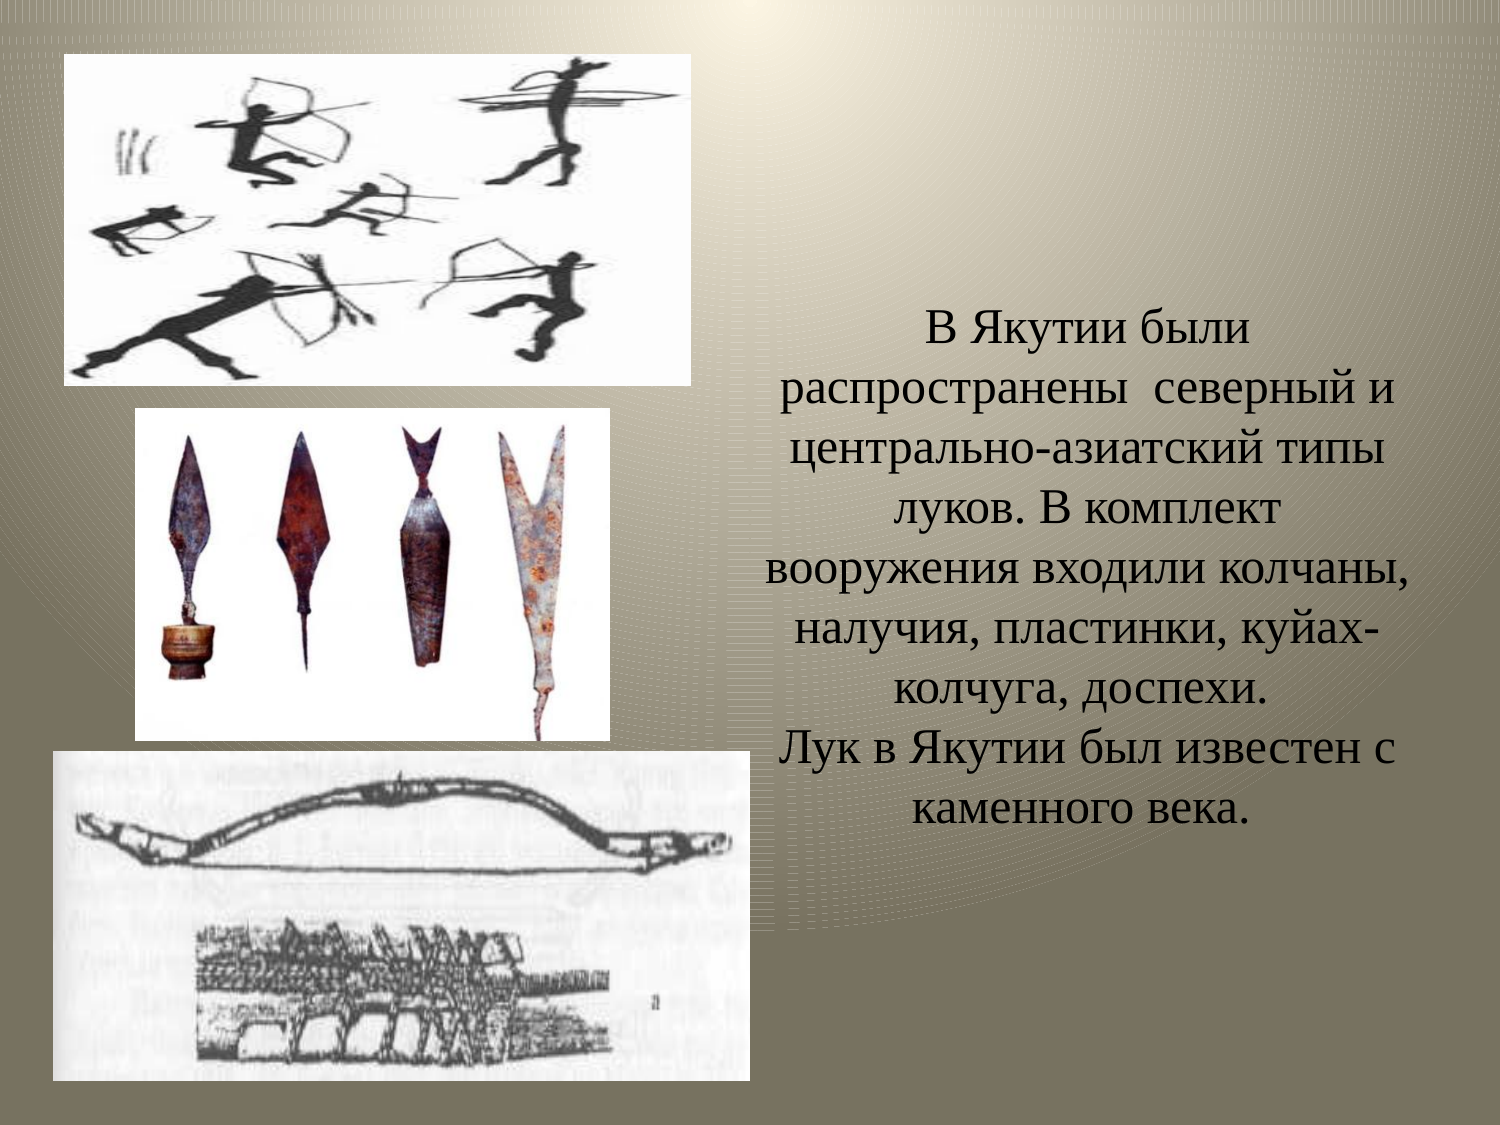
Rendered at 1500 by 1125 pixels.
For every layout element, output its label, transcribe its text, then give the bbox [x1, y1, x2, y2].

title В Якутии были распространены северный и центрально-азиатский типы луков. В комплект вооружения входили колчаны, налучия, пластинки, куйах-колчуга, доспехи. Лук в Якутии был известен с каменного века. [750, 45, 1425, 1083]
picture [64, 54, 692, 386]
picture [135, 408, 610, 741]
picture [52, 751, 751, 1081]
